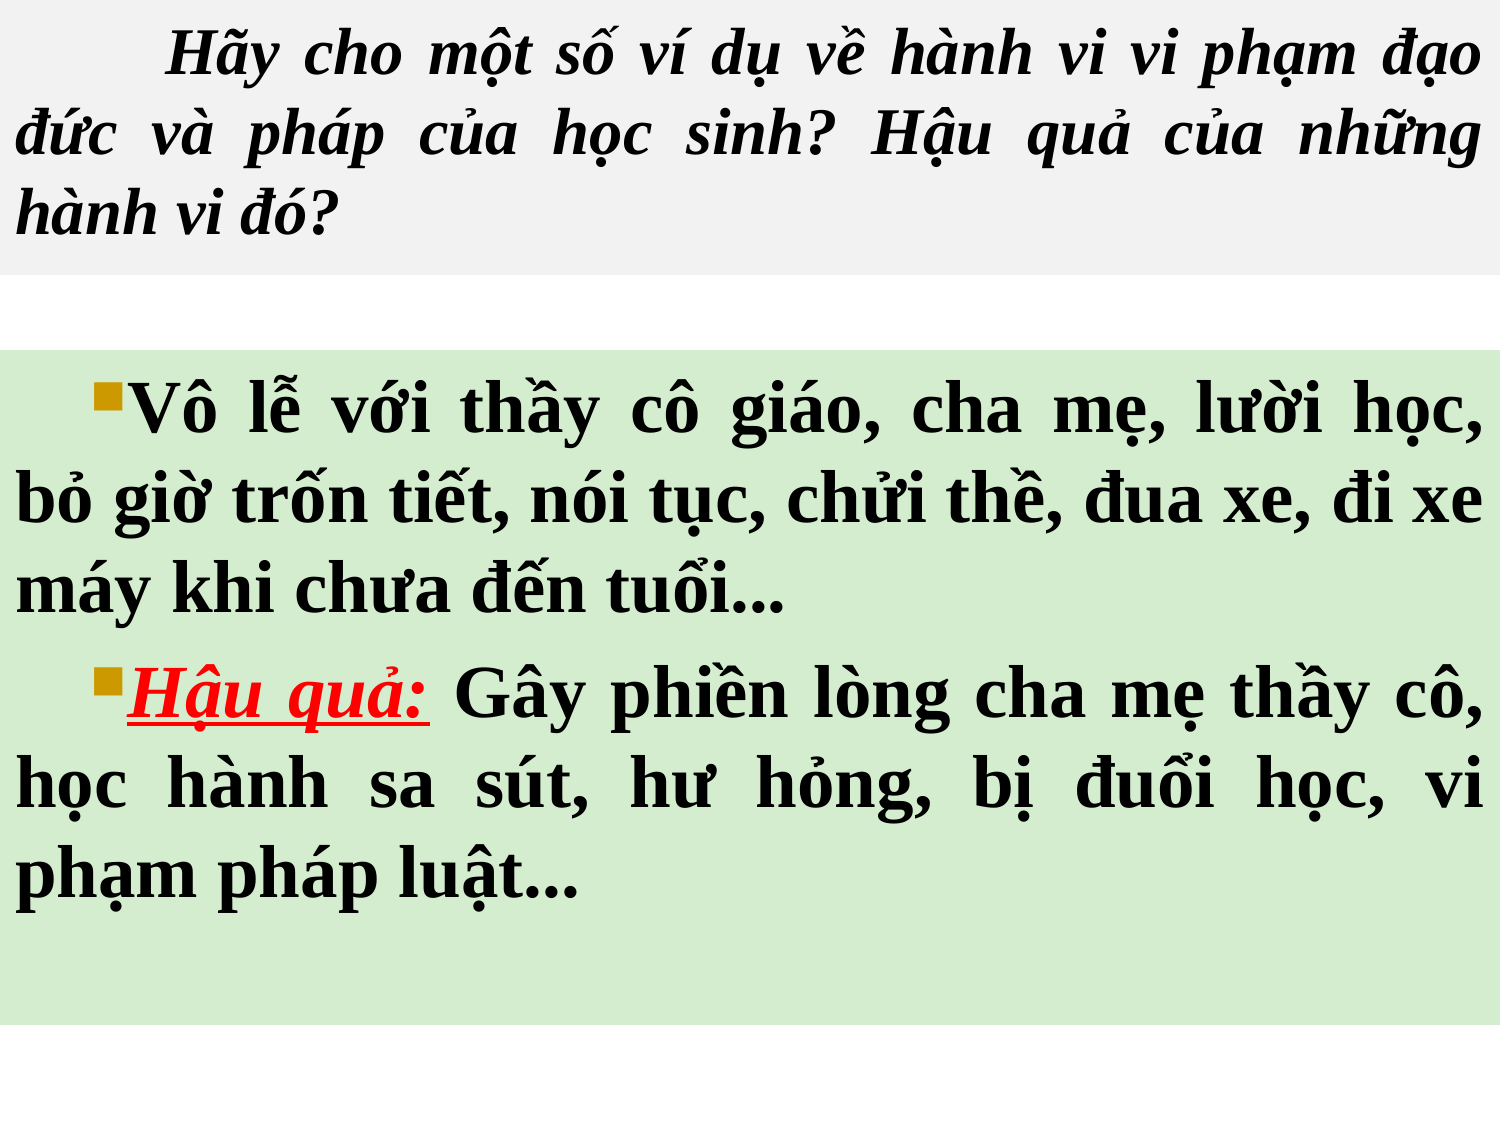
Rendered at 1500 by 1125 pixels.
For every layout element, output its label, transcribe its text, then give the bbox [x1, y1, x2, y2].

title Hãy cho một số ví dụ về hành vi vi phạm đạo đức và pháp của học sinh? Hậu quả của những hành vi đó? [0, 0, 1500, 276]
list Vô lễ với thầy cô giáo, cha mẹ, lười học, bỏ giờ trốn tiết, nói tục, chửi thề, đua xe, đi xe máy khi chưa đến tuổi... Hậu quả: Gây phiền lòng cha mẹ thầy cô, học hành sa sút, hư hỏng, bị đuổi học, vi phạm pháp luật... [0, 349, 1500, 1026]
